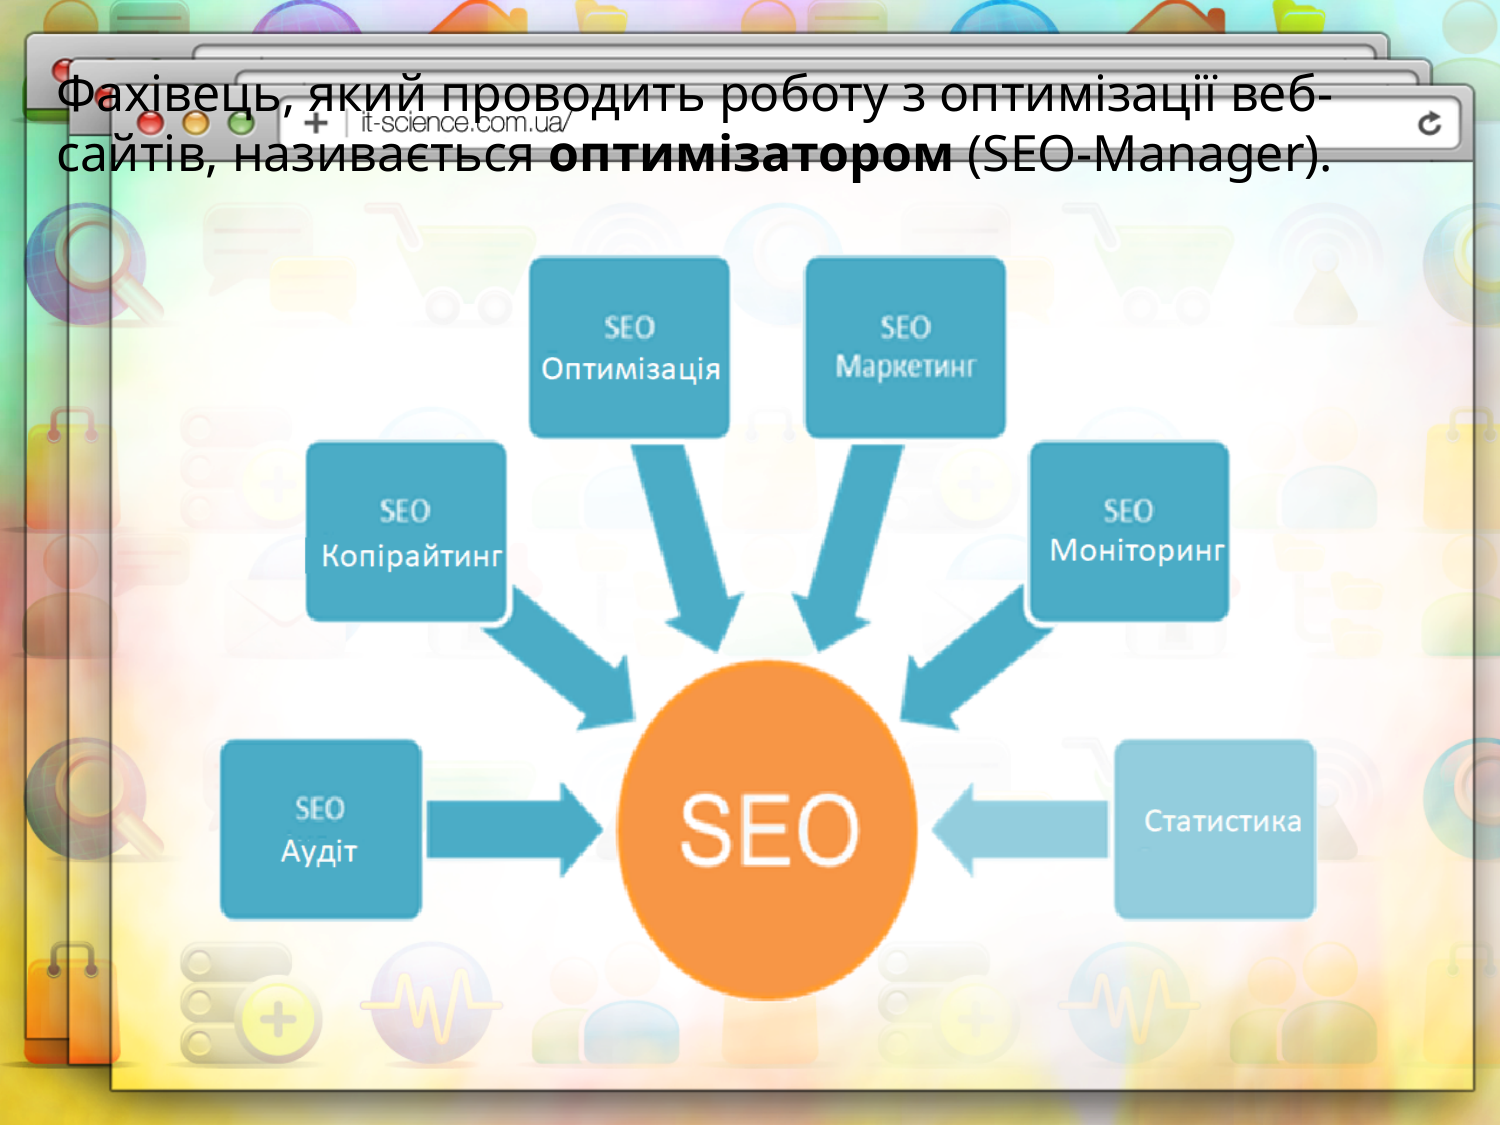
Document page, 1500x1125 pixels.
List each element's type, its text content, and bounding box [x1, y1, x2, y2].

text_box Фахівець, який проводить роботу з оптимізації веб-сайтів, називається оптимізатором (SEO-Manager). [41, 54, 1424, 190]
picture [0, 0, 1500, 1125]
